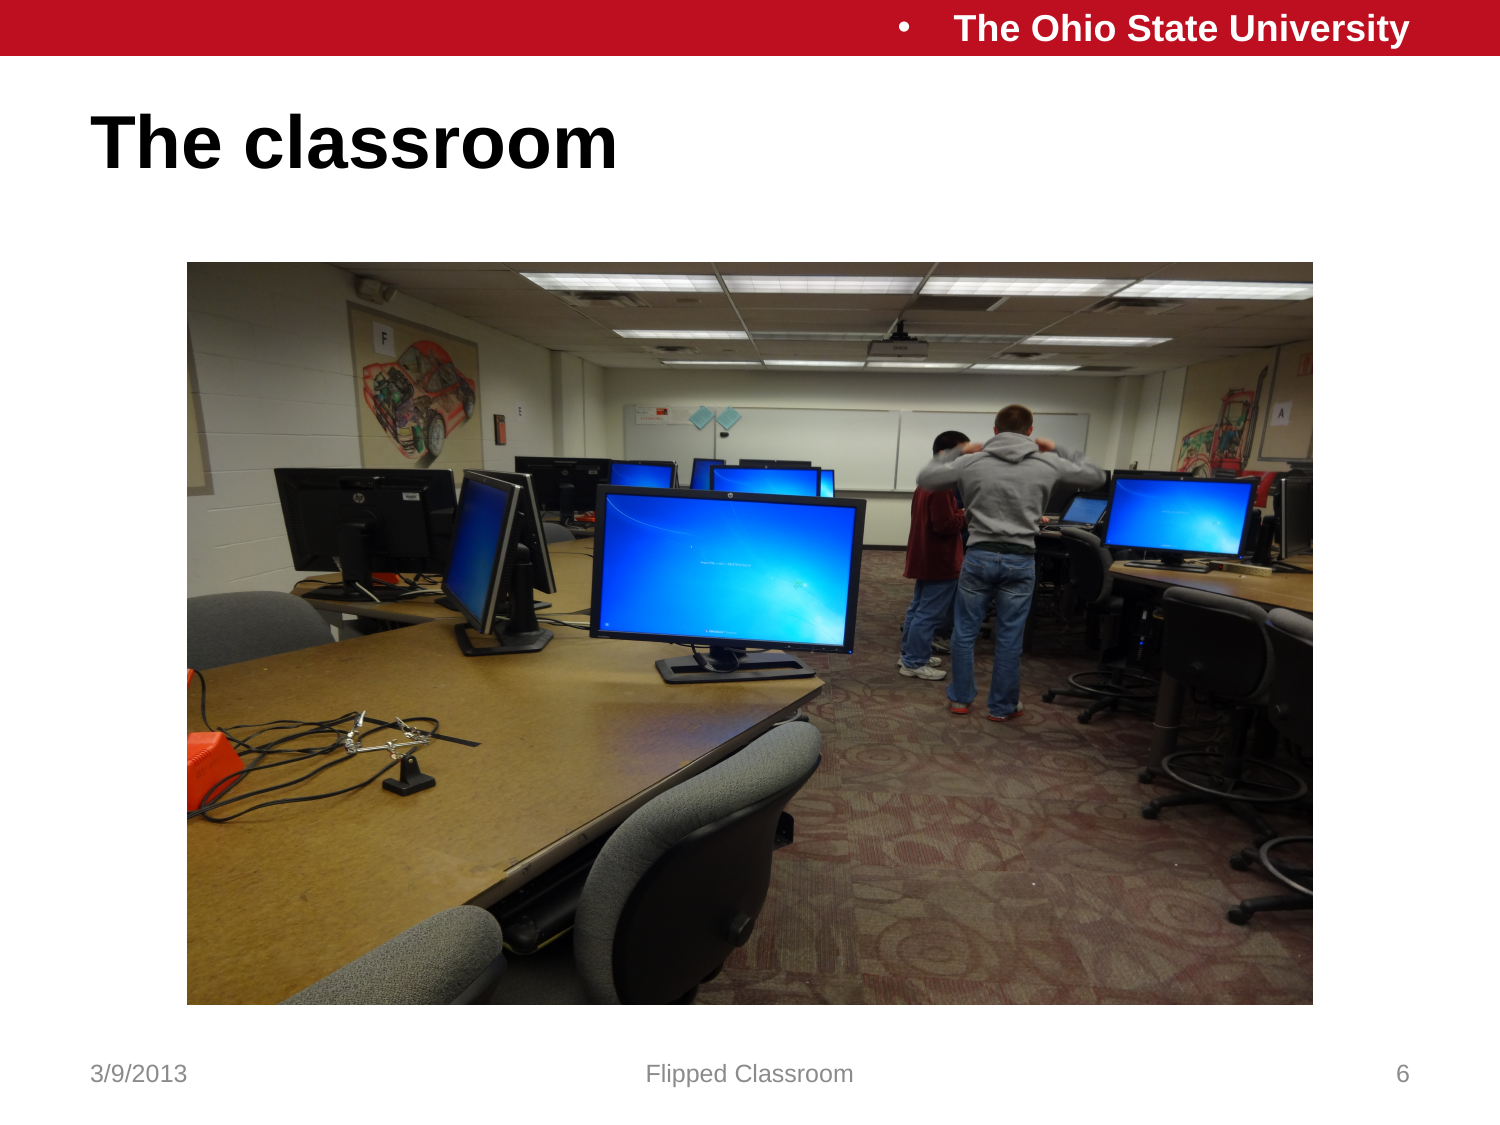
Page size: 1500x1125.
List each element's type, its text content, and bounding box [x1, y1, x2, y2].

picture [186, 262, 1313, 1006]
title The classroom [75, 45, 1425, 233]
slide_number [75, 1042, 425, 1103]
slide_number 6 [1074, 1042, 1425, 1103]
footer Flipped Classroom [512, 1042, 988, 1103]
